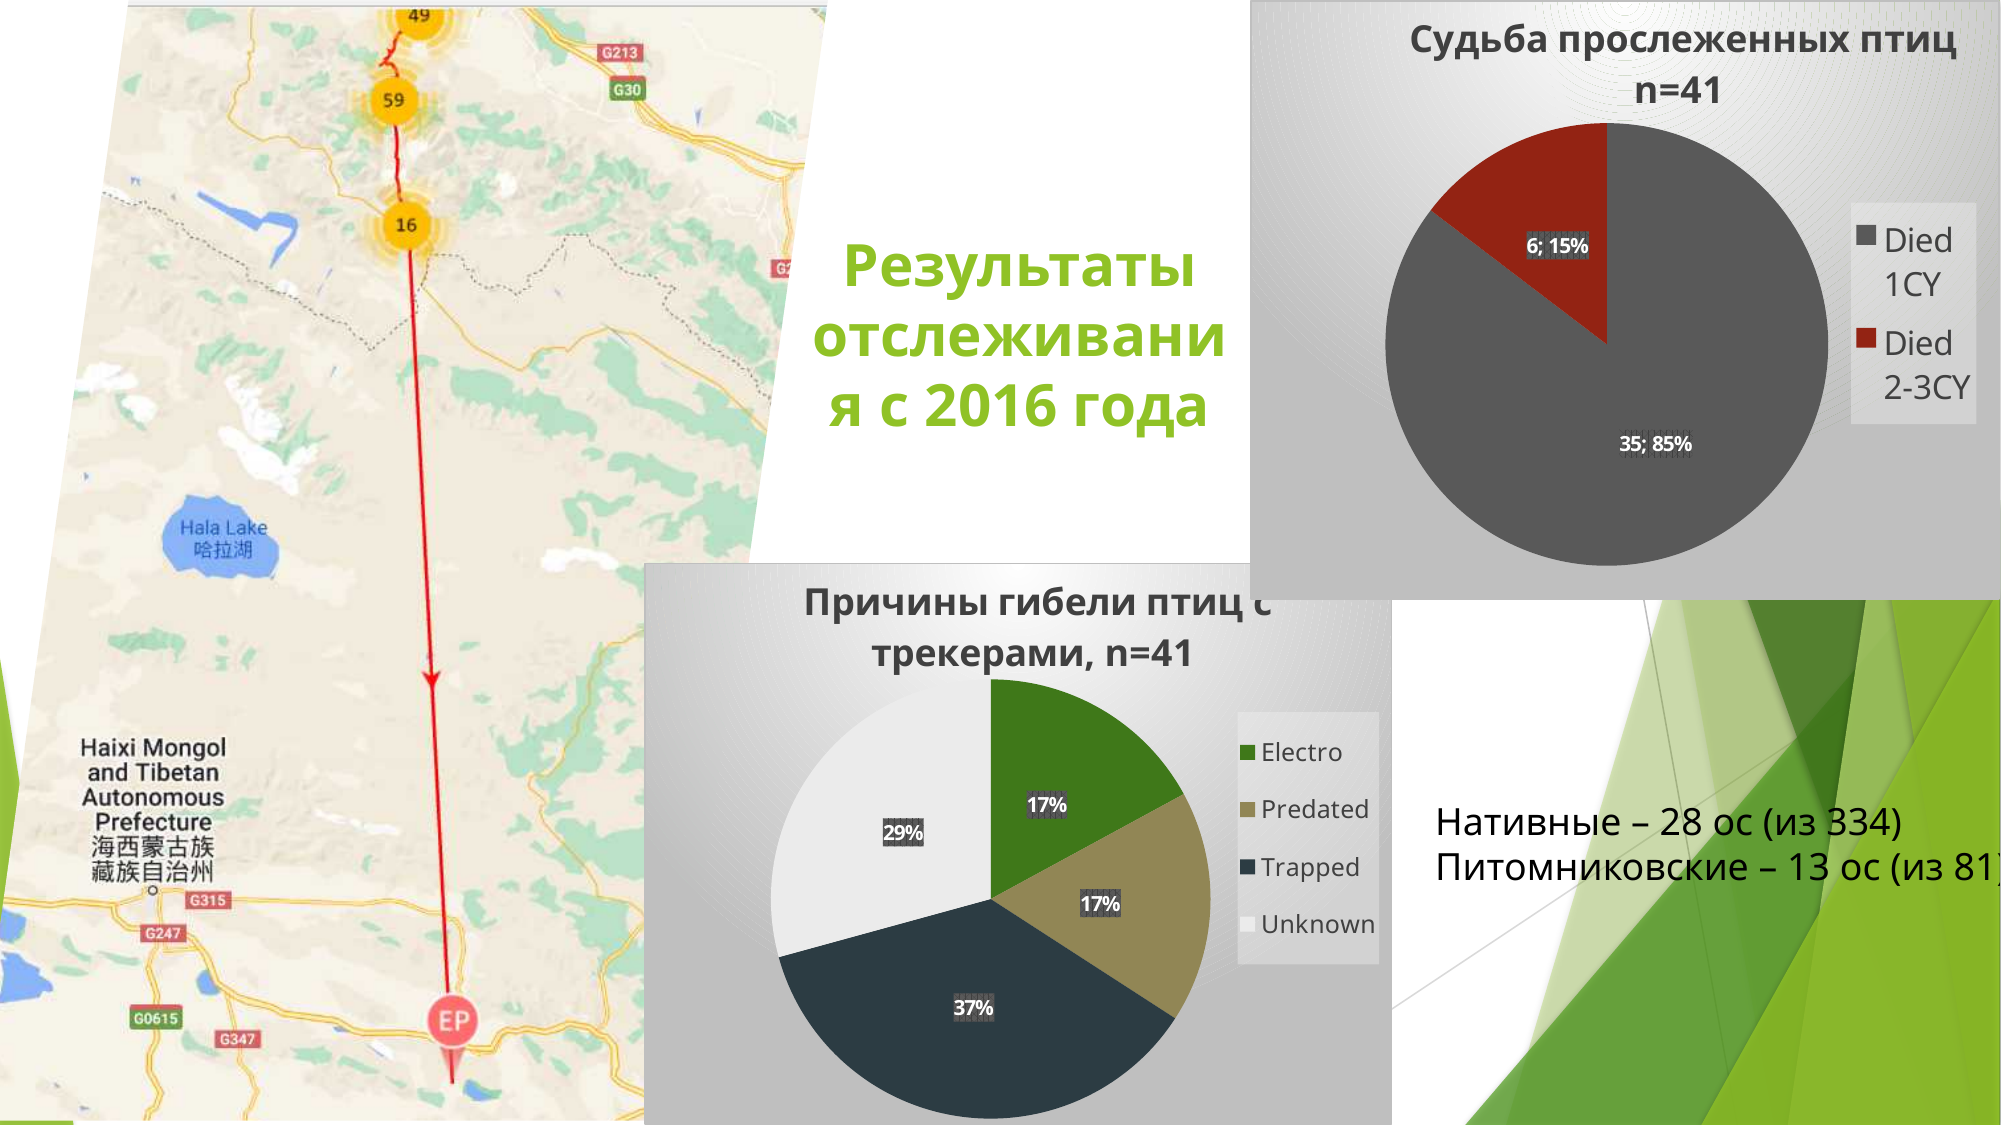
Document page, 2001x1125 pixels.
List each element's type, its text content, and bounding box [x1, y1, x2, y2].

text_box Нативные – 28 ос (из 334) Питомниковские – 13 ос (из 81) [1420, 790, 2000, 896]
chart [643, 0, 2000, 1125]
picture [0, 0, 829, 1122]
title Результаты отслеживания с 2016 года [832, 220, 1244, 475]
